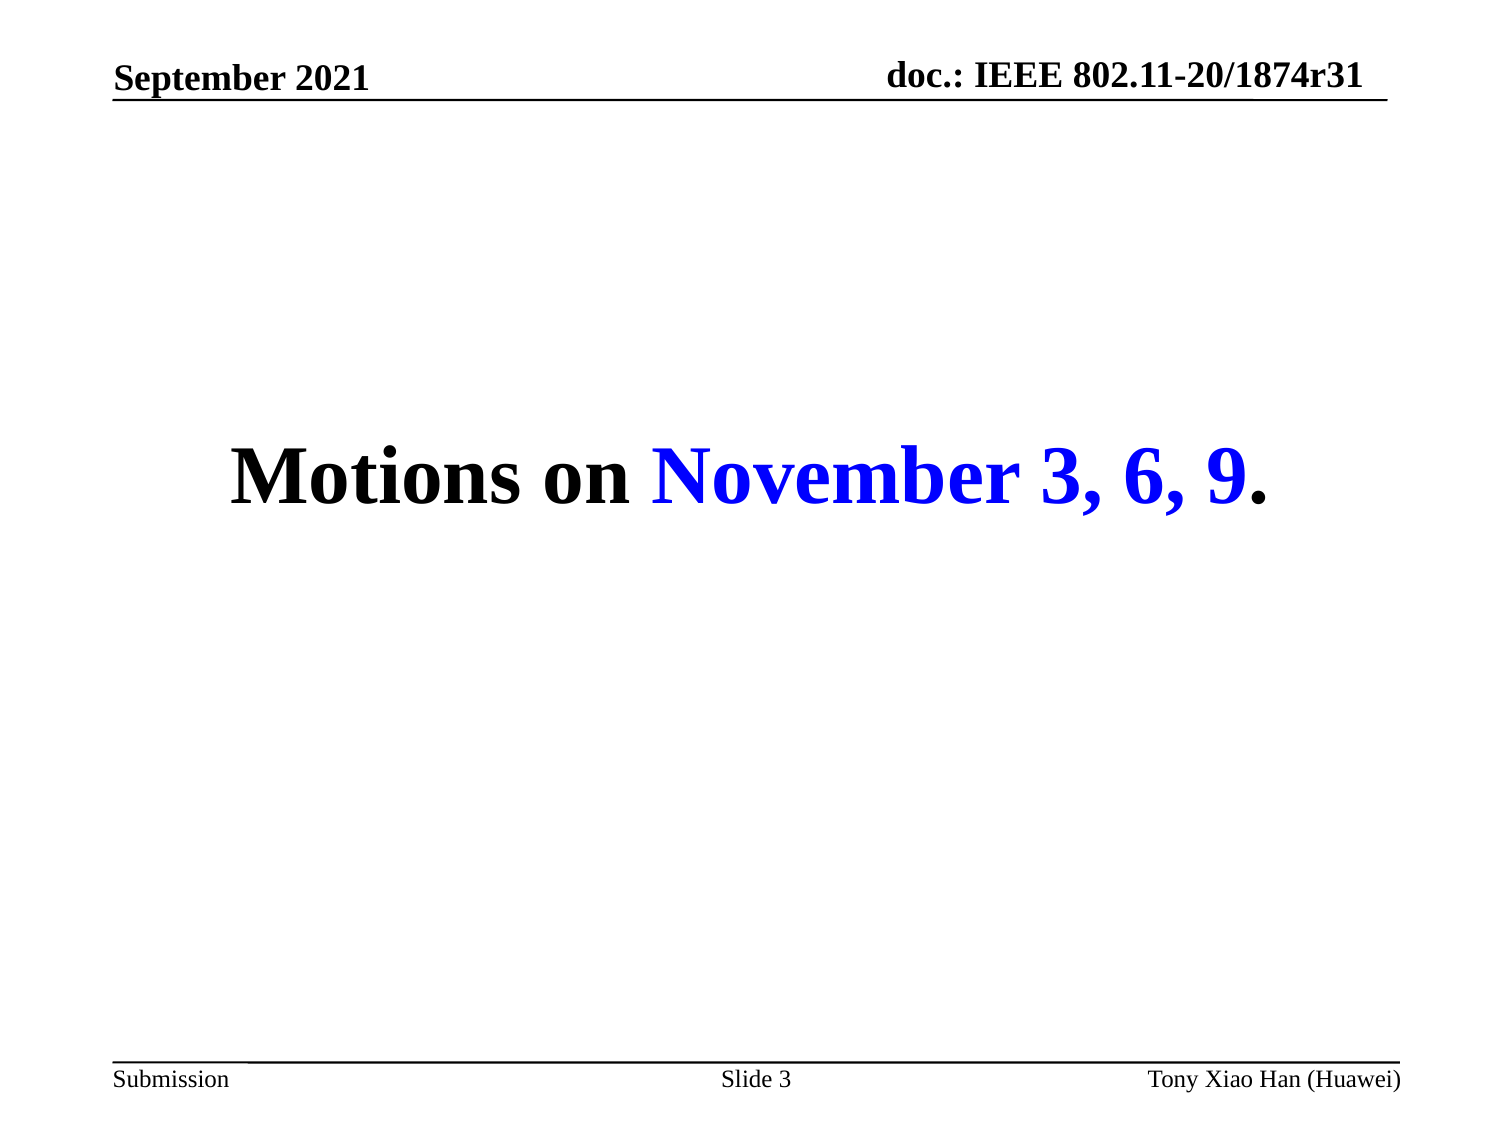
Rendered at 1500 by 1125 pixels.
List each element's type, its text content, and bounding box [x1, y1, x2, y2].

text_box Motions on November 3, 6, 9. [112, 412, 1388, 950]
slide_number Slide 3 [712, 1061, 800, 1093]
footer Tony Xiao Han (Huawei) [999, 1061, 1402, 1093]
